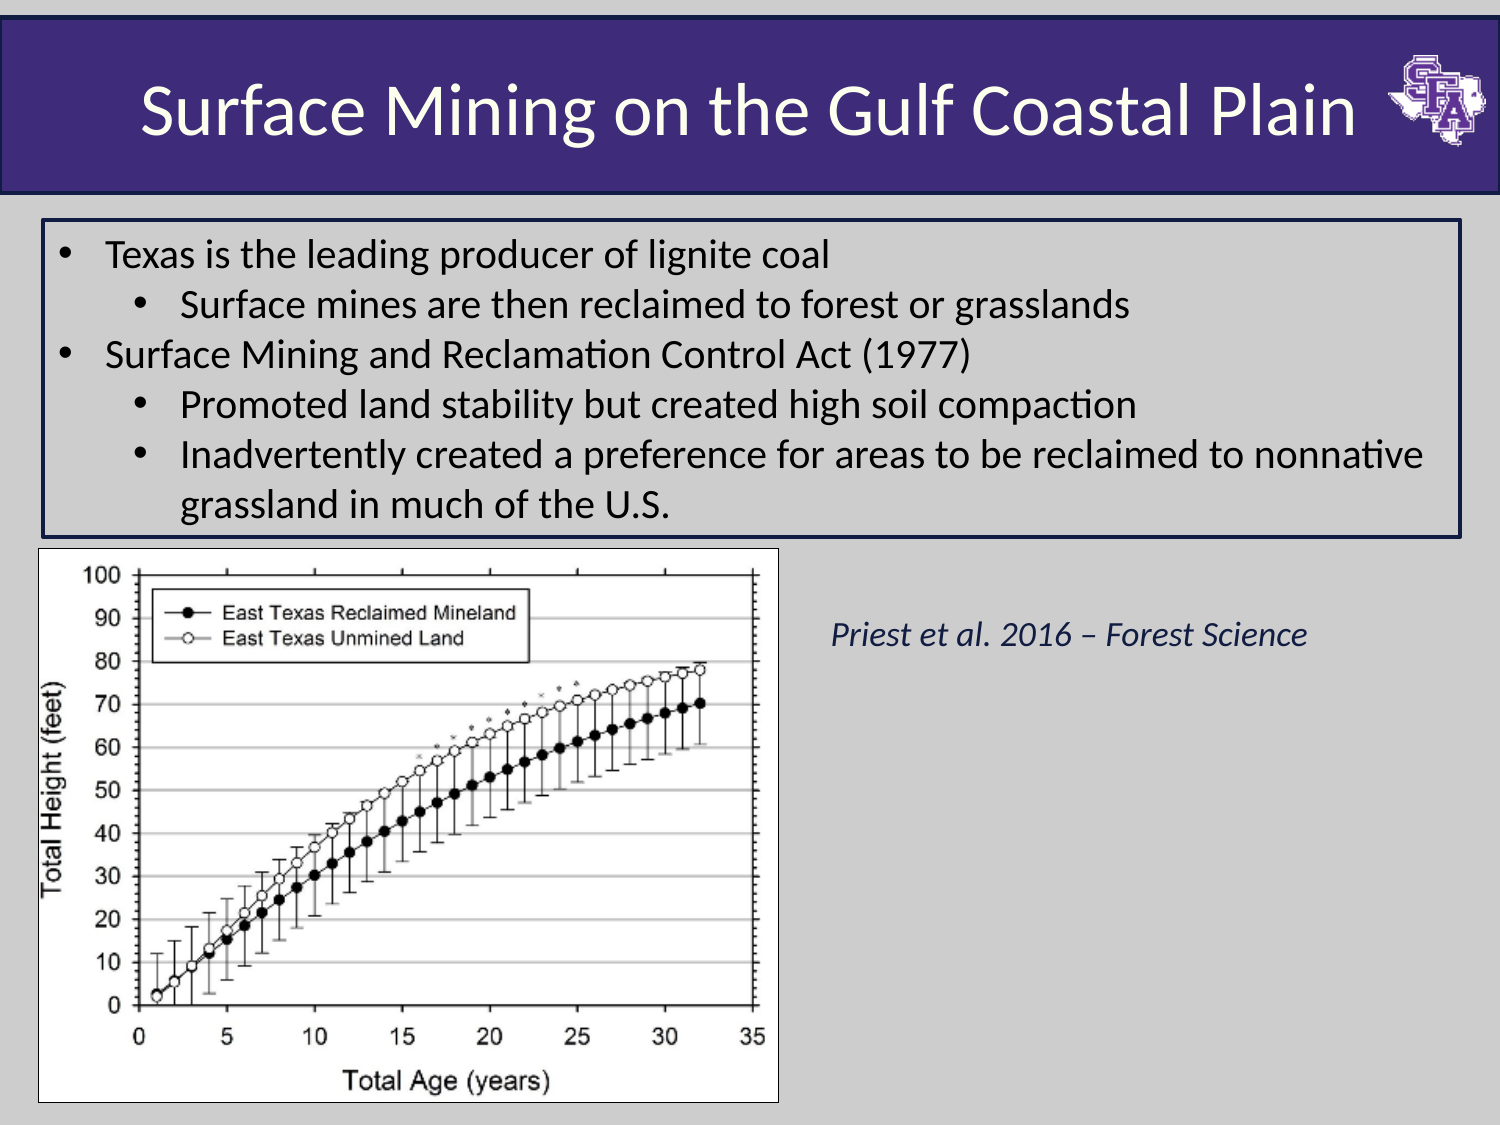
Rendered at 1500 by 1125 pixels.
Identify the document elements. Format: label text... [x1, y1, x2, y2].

text_box Surface Mining on the Gulf Coastal Plain [0, 15, 1500, 195]
text_box Texas is the leading producer of lignite coal Surface mines are then reclaimed to forest or grasslands Surface Mining and Reclamation Control Act (1977) Promoted land stability but created high soil compaction Inadvertently created a preference for areas to be reclaimed to nonnative grassland in much of the U.S. [41, 218, 1462, 539]
list Priest et al. 2016 – Forest Science [815, 553, 1331, 673]
picture [1388, 55, 1486, 148]
picture [38, 548, 780, 1103]
